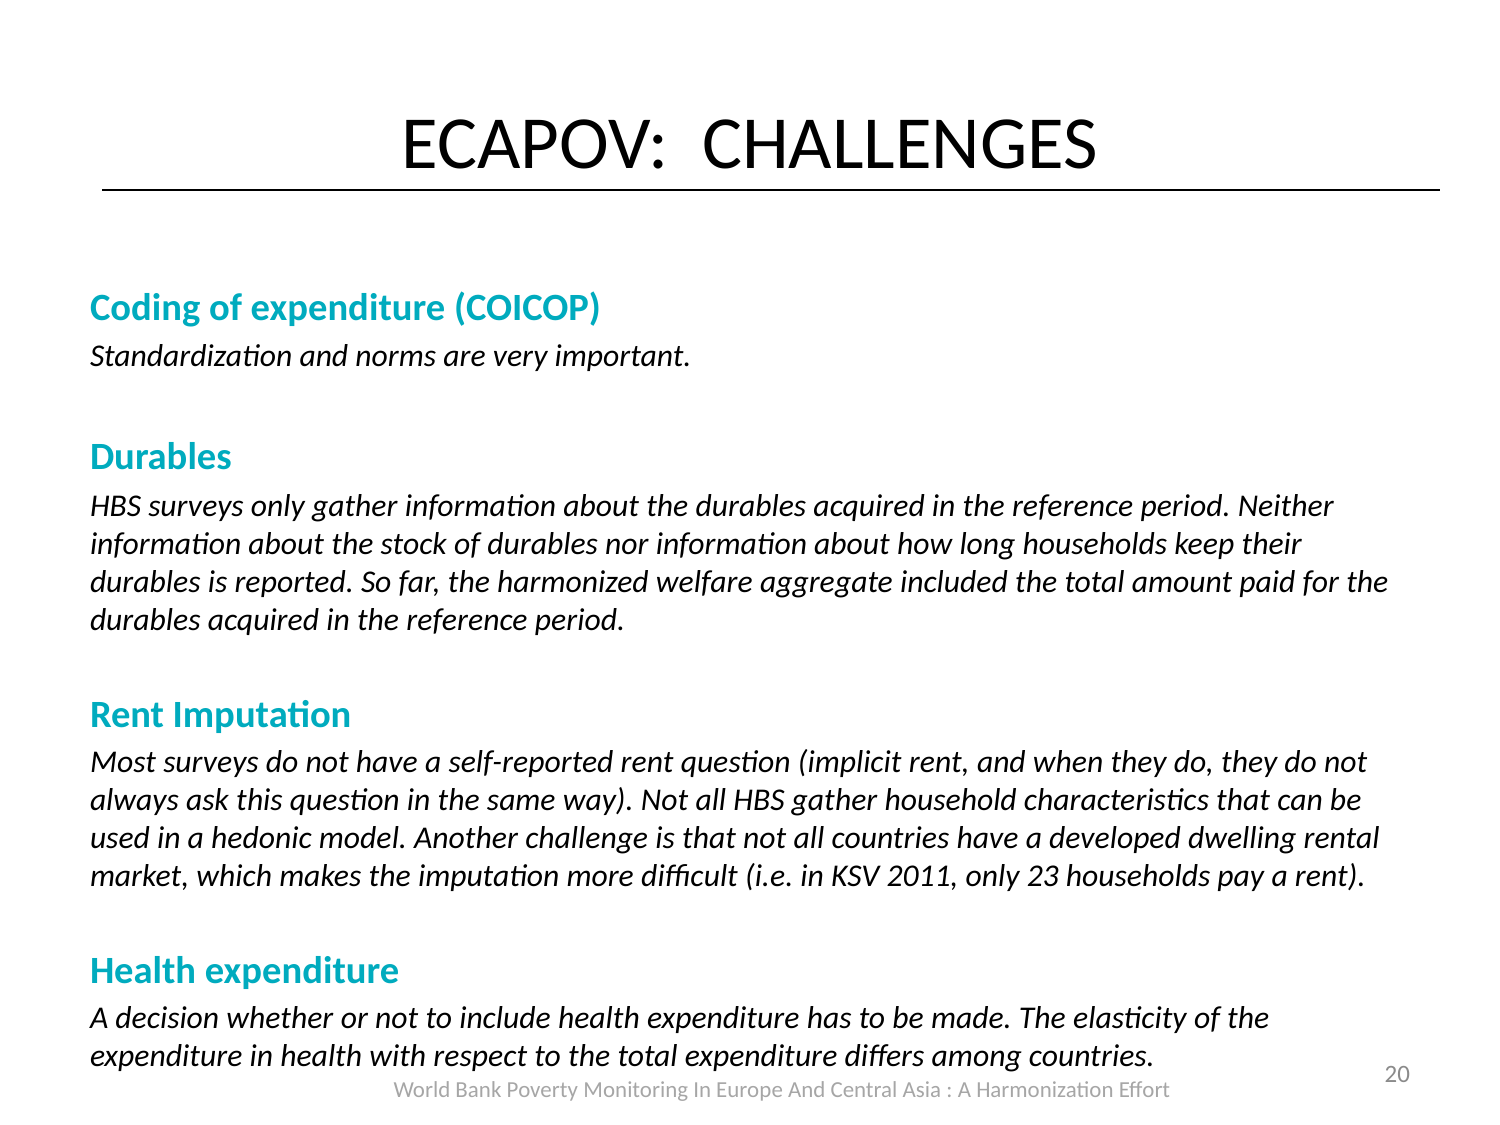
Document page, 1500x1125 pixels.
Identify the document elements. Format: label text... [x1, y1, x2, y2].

text_box World Bank Poverty Monitoring In Europe And Central Asia : A Harmonization Effort [1, 1067, 1500, 1110]
title ECAPOV: CHALLENGES [75, 45, 1425, 233]
slide_number 20 [1074, 1042, 1425, 1103]
list Coding of expenditure (COICOP) Standardization and norms are very important. Durables HBS surveys only gather information about the durables acquired in the reference period. Neither information about the stock of durables nor information about how long households keep their durables is reported. So far, the harmonized welfare aggregate included the total amount paid for the durables acquired in the reference period. Rent Imputation Most surveys do not have a self-reported rent question (implicit rent, and when they do, they do not always ask this question in the same way). Not all HBS gather household characteristics that can be used in a hedonic model. Another challenge is that not all countries have a developed dwelling rental market, which makes the imputation more difficult (i.e. in KSV 2011, only 23 households pay a rent). Health expenditure A decision whether or not to include health expenditure has to be made. The elasticity of the expenditure in health with respect to the total expenditure differs among countries. [75, 275, 1425, 1067]
